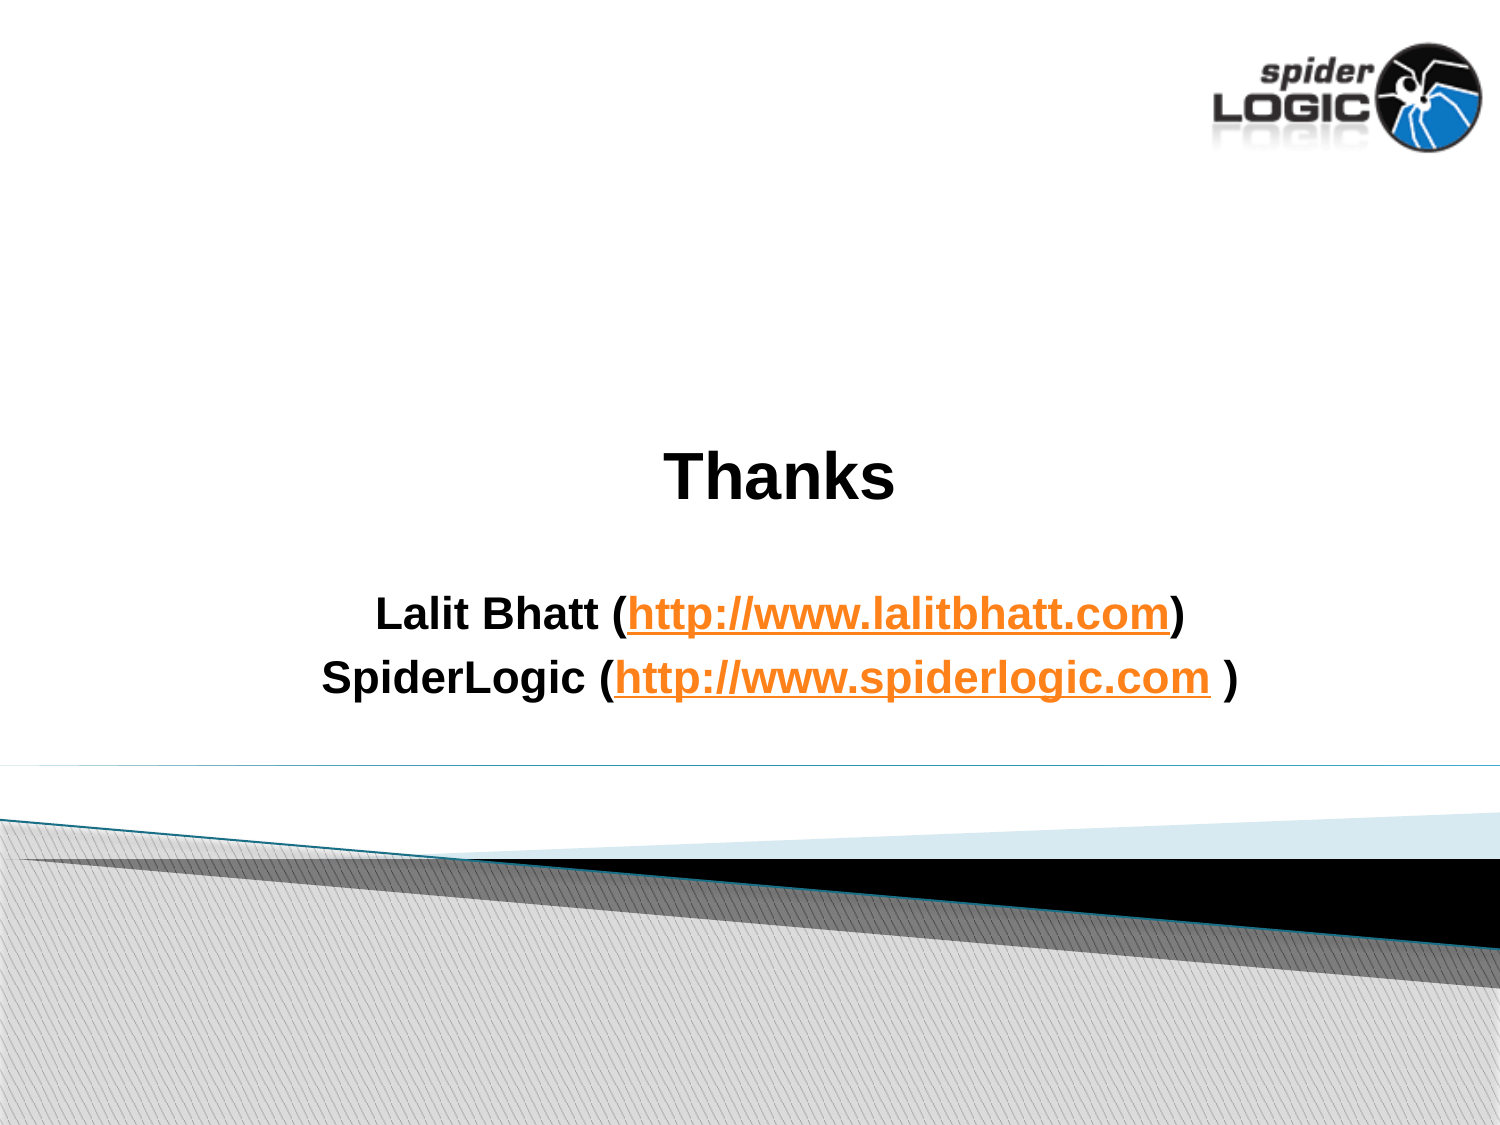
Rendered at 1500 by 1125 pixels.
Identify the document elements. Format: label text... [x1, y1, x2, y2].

picture [5, 859, 1500, 989]
subtitle Thanks Lalit Bhatt (http://www.lalitbhatt.com) SpiderLogic (http://www.spiderlogic.com ) [135, 425, 1436, 728]
picture [1200, 37, 1488, 164]
